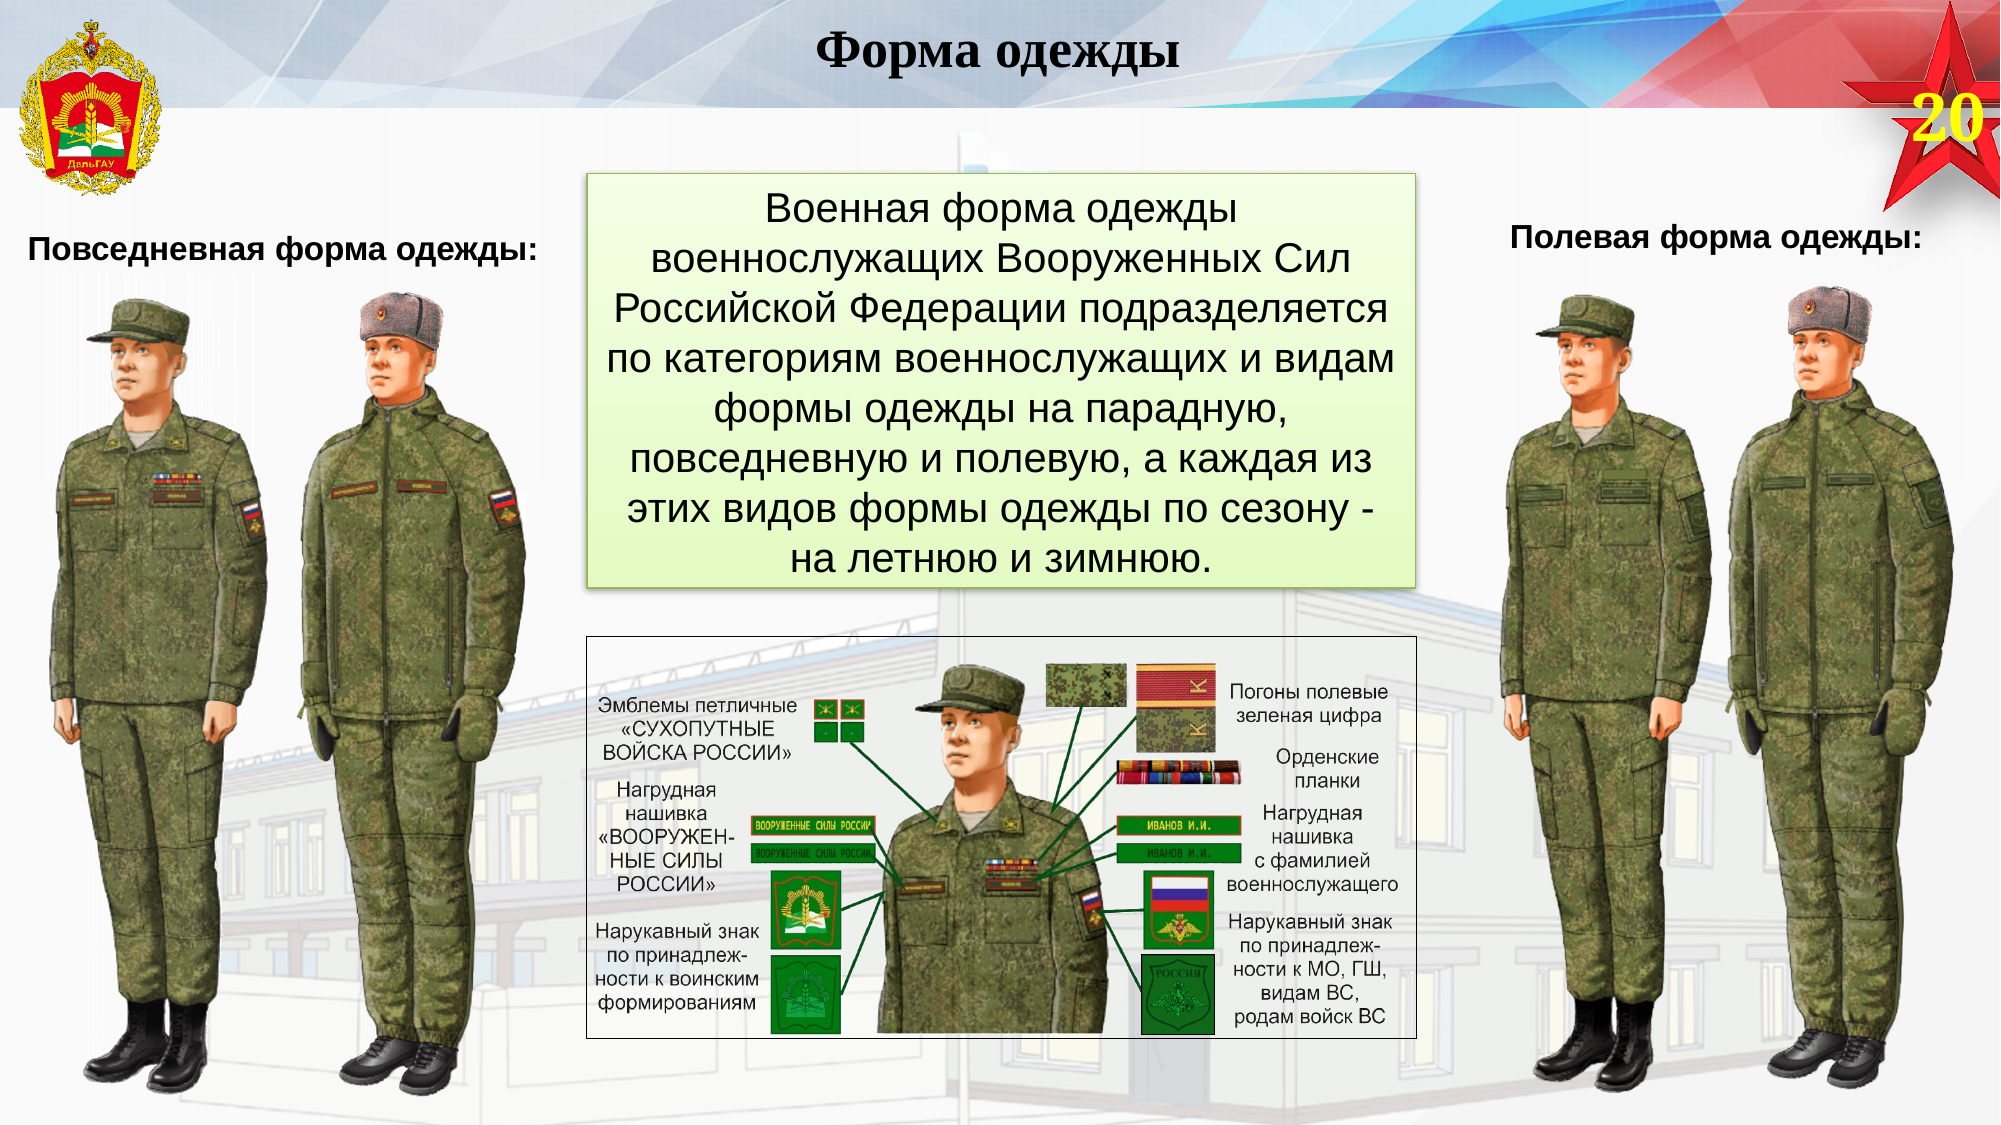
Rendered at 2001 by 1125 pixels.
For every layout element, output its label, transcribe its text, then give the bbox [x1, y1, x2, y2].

text_box Военная форма одежды военнослужащих Вооруженных Сил Российской Федерации подразделяется по категориям военнослужащих и видам формы одежды на парадную, повседневную и полевую, а каждая из этих видов формы одежды по сезону - на летнюю и зимнюю. [586, 173, 1416, 589]
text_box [586, 635, 1417, 1039]
text_box [0, 0, 1831, 108]
text_box Повседневная форма одежды: [0, 219, 581, 275]
picture [1838, 0, 2000, 215]
text_box Форма одежды [288, 6, 1708, 87]
picture [19, 18, 162, 197]
picture [1479, 273, 1971, 1106]
text_box Полевая форма одежды: [1421, 208, 2000, 263]
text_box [34, 274, 543, 1113]
